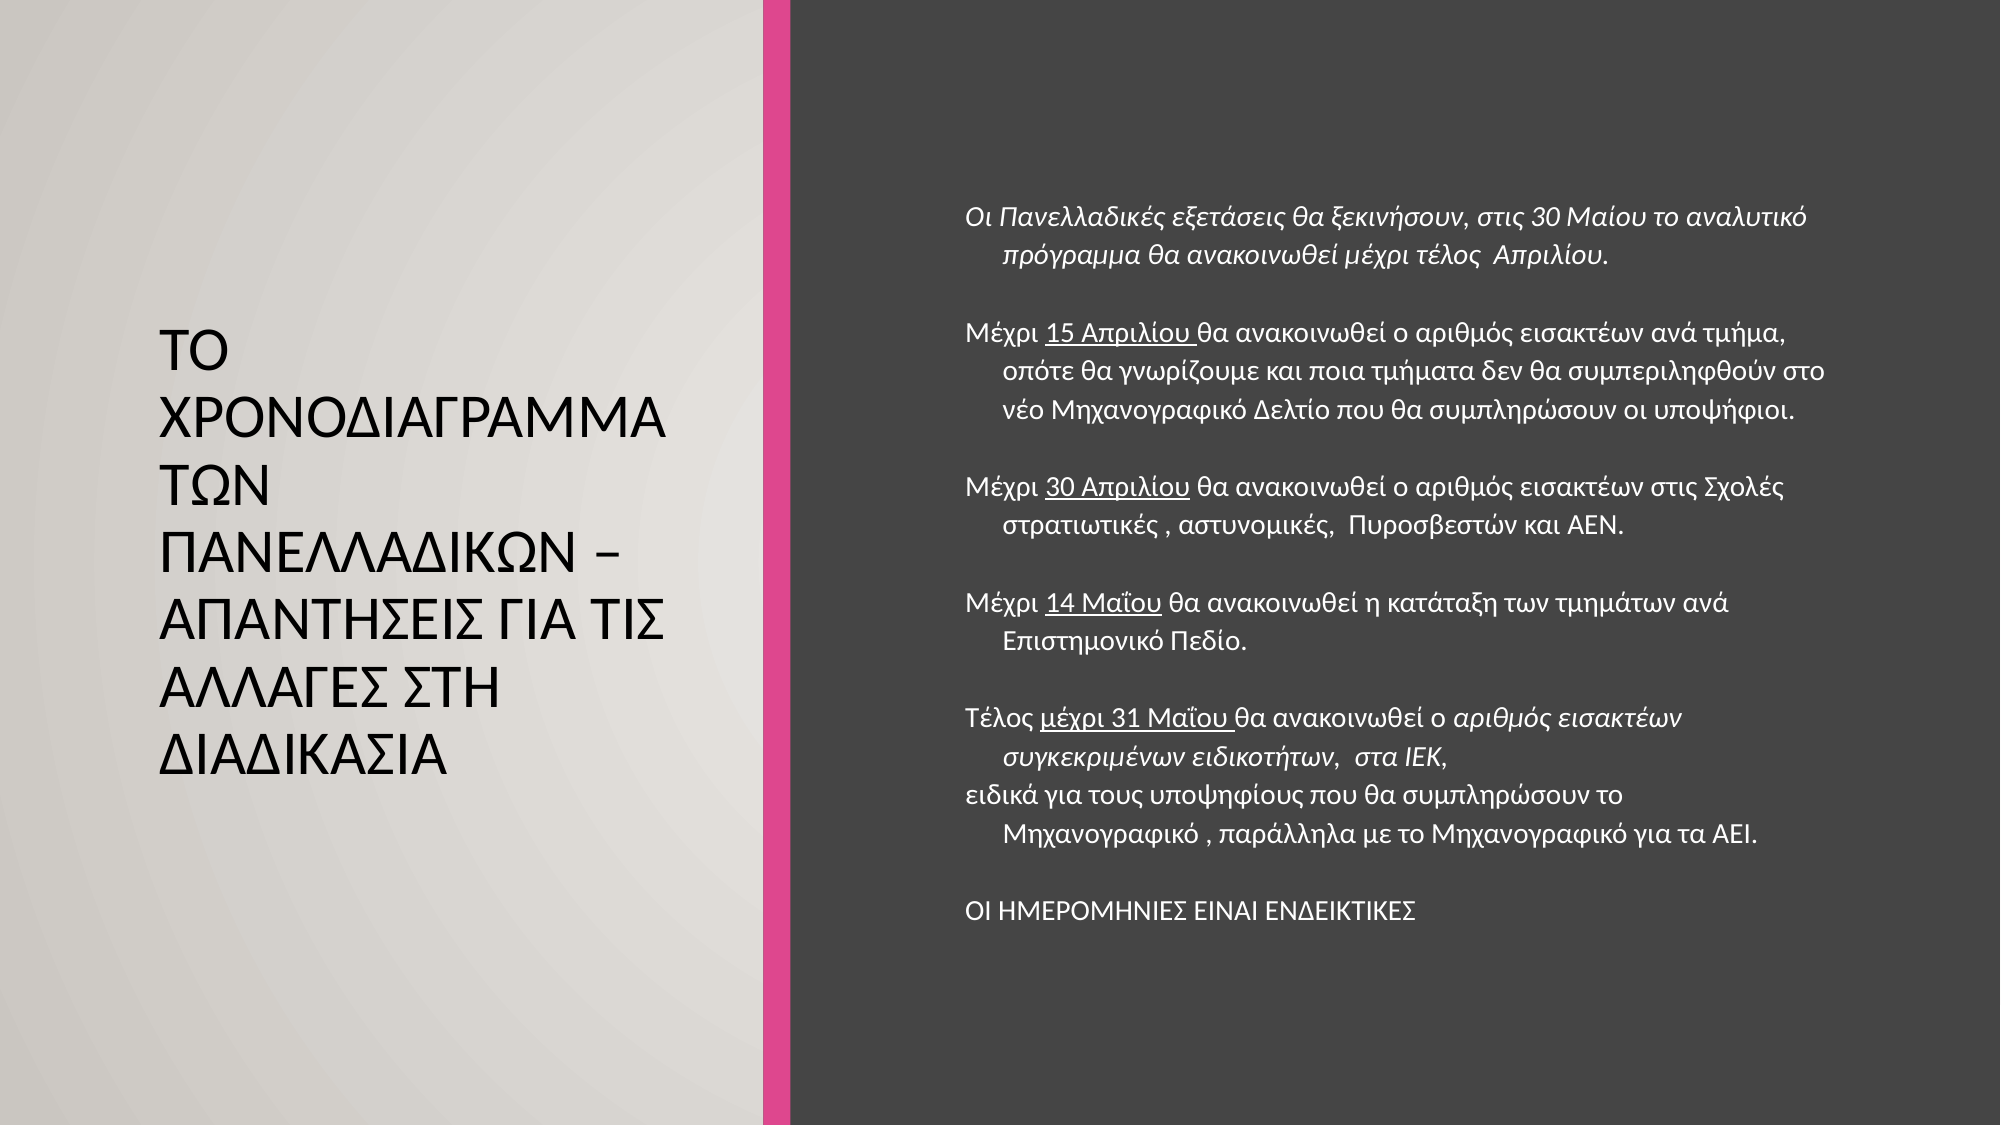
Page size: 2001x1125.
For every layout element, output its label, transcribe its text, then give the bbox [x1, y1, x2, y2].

text_box [792, 0, 2000, 1125]
list Οι Πανελλαδικές εξετάσεις θα ξεκινήσουν, στις 30 Μαίου το αναλυτικό πρόγραμμα θα ανακοινωθεί μέχρι τέλος Απριλίου. Μέχρι 15 Απριλίου θα ανακοινωθεί ο αριθμός εισακτέων ανά τμήμα, οπότε θα γνωρίζουμε και ποια τμήματα δεν θα συμπεριληφθούν στο νέο Μηχανογραφικό Δελτίο που θα συμπληρώσουν οι υποψήφιοι. Μέχρι 30 Απριλίου θα ανακοινωθεί ο αριθμός εισακτέων στις Σχολές στρατιωτικές , αστυνομικές, Πυροσβεστών και ΑΕΝ. Μέχρι 14 Μαΐου θα ανακοινωθεί η κατάταξη των τμημάτων ανά Επιστημονικό Πεδίο. Τέλος μέχρι 31 Μαΐου θα ανακοινωθεί ο αριθμός εισακτέων συγκεκριμένων ειδικοτήτων, στα ΙΕΚ, ειδικά για τους υποψηφίους που θα συμπληρώσουν το Μηχανογραφικό , παράλληλα με το Μηχανογραφικό για τα ΑΕΙ. ΟΙ ΗΜΕΡΟΜΗΝΙΕΣ ΕΊΝΑΙ ΕΝΔΕΙΚΤΙΚΕΣ [950, 160, 1841, 1020]
text_box [0, 0, 762, 1125]
text_box [762, 0, 792, 1125]
title Το χρονοδιάγραμμα των Πανελλαδικών – Απαντήσεις για τις αλλαγές στη διαδικασία [144, 160, 692, 1020]
